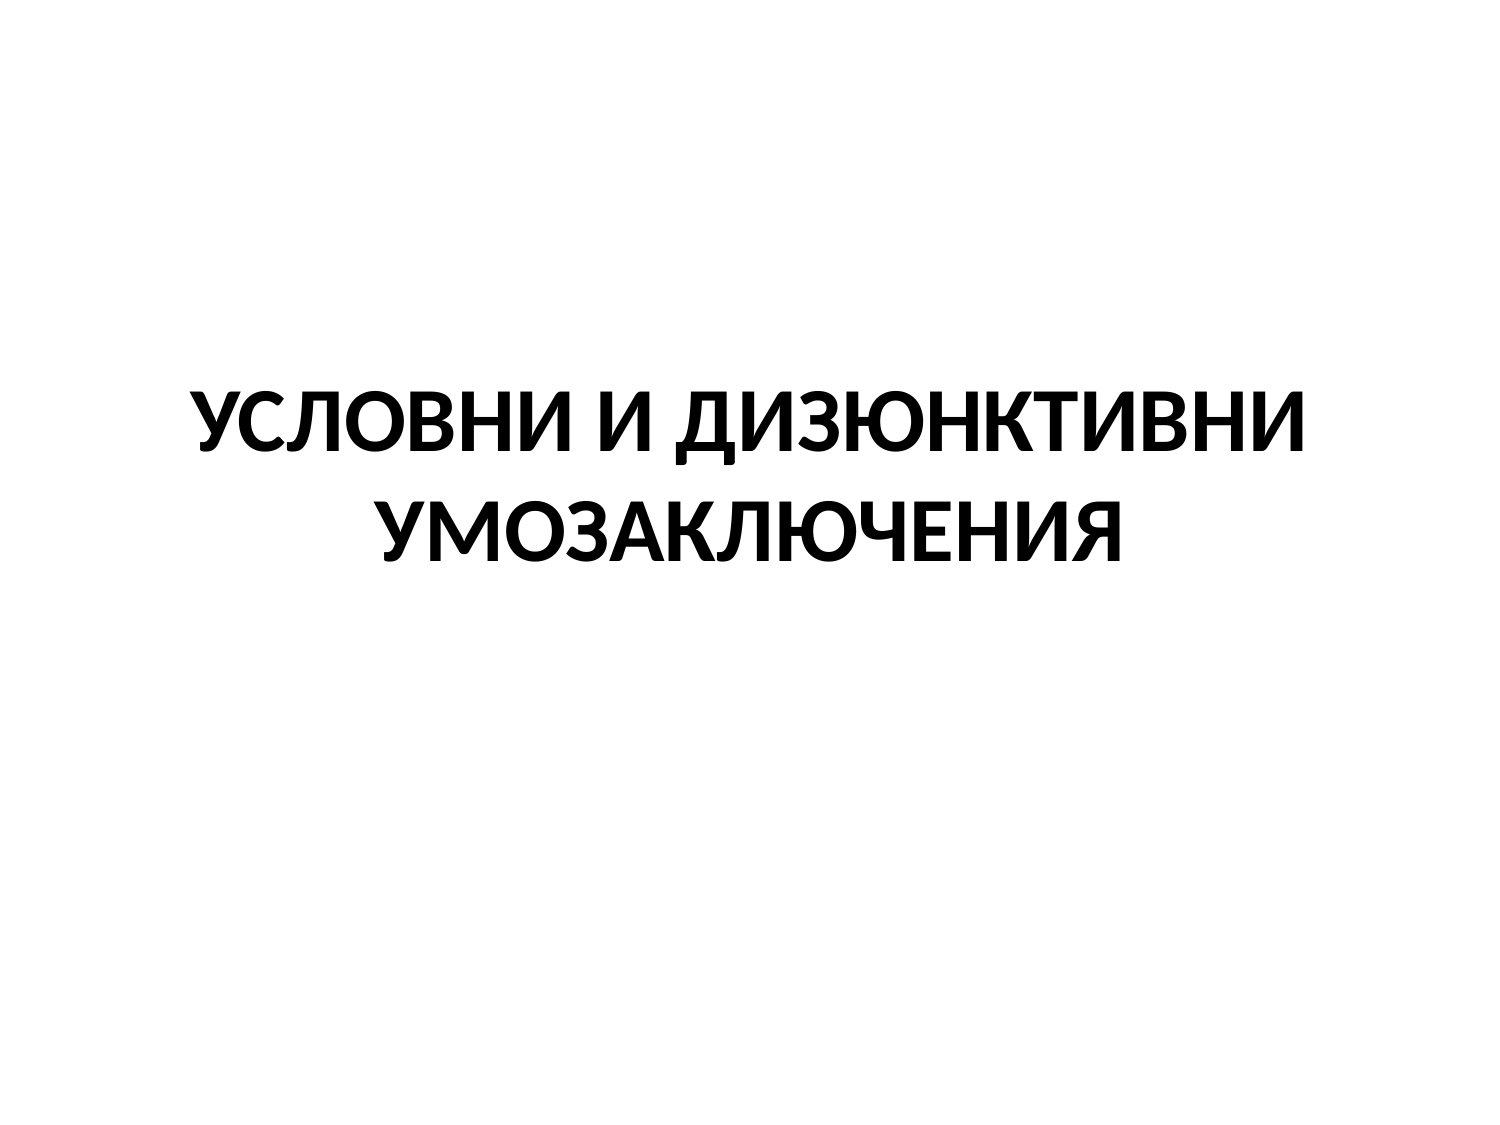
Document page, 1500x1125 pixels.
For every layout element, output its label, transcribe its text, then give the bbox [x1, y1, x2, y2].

title УСЛОВНИ И ДИЗЮНКТИВНИ УМОЗАКЛЮЧЕНИЯ [112, 349, 1388, 591]
